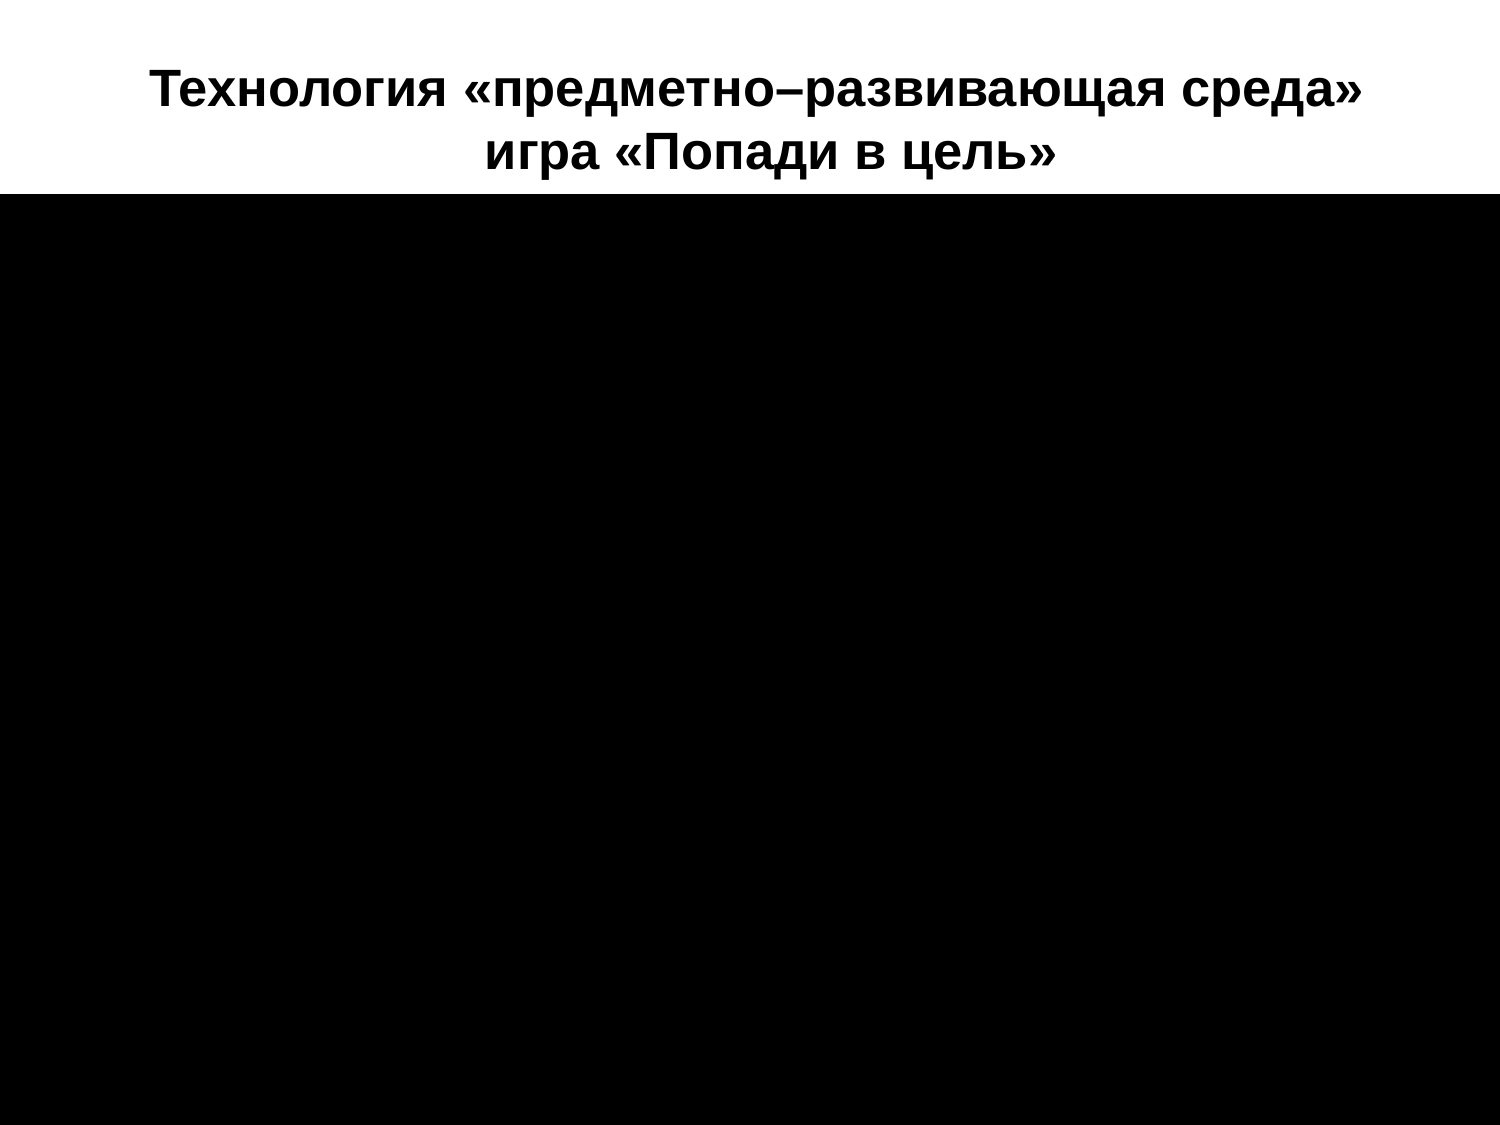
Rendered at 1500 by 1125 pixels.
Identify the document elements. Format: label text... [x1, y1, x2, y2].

title Технология «предметно–развивающая среда» игра «Попади в цель» [82, 23, 1432, 193]
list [0, 193, 1500, 1125]
